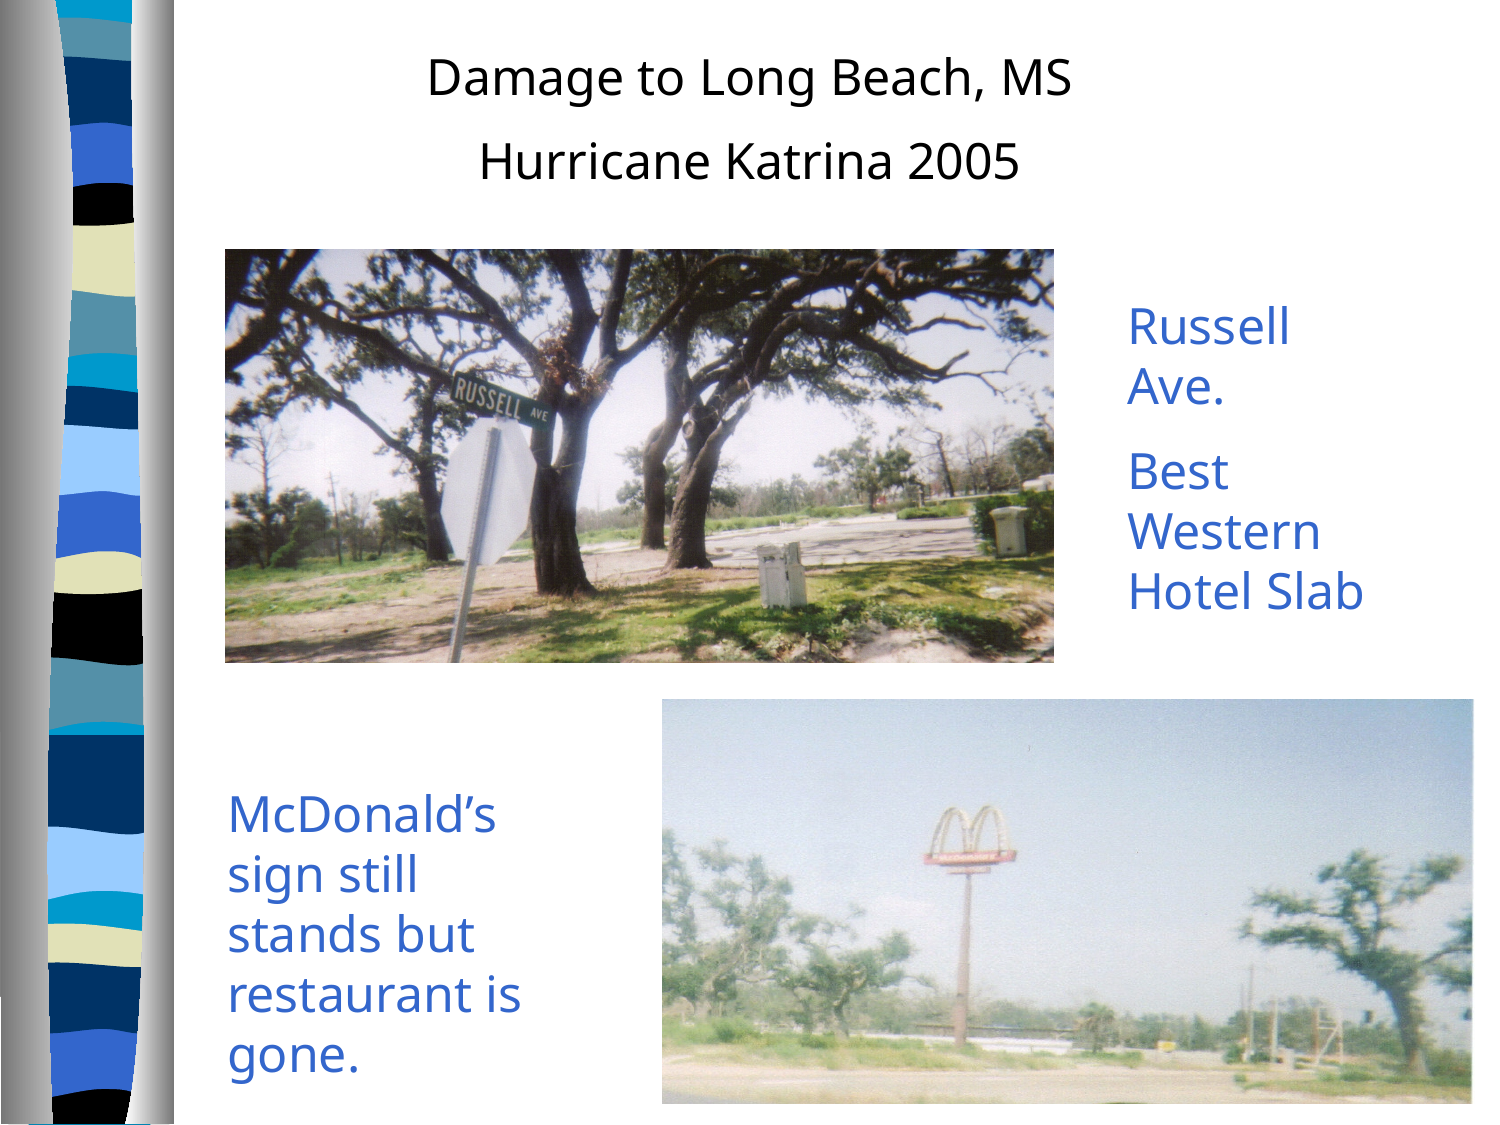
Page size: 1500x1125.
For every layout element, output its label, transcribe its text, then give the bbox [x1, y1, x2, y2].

text_box Damage to Long Beach, MS Hurricane Katrina 2005 [324, 37, 1175, 198]
picture [662, 699, 1475, 1104]
text_box McDonald’s sign still stands but restaurant is gone. [212, 774, 588, 1090]
text_box Russell Ave. Best Western Hotel Slab [1112, 287, 1413, 628]
picture [224, 249, 1054, 663]
